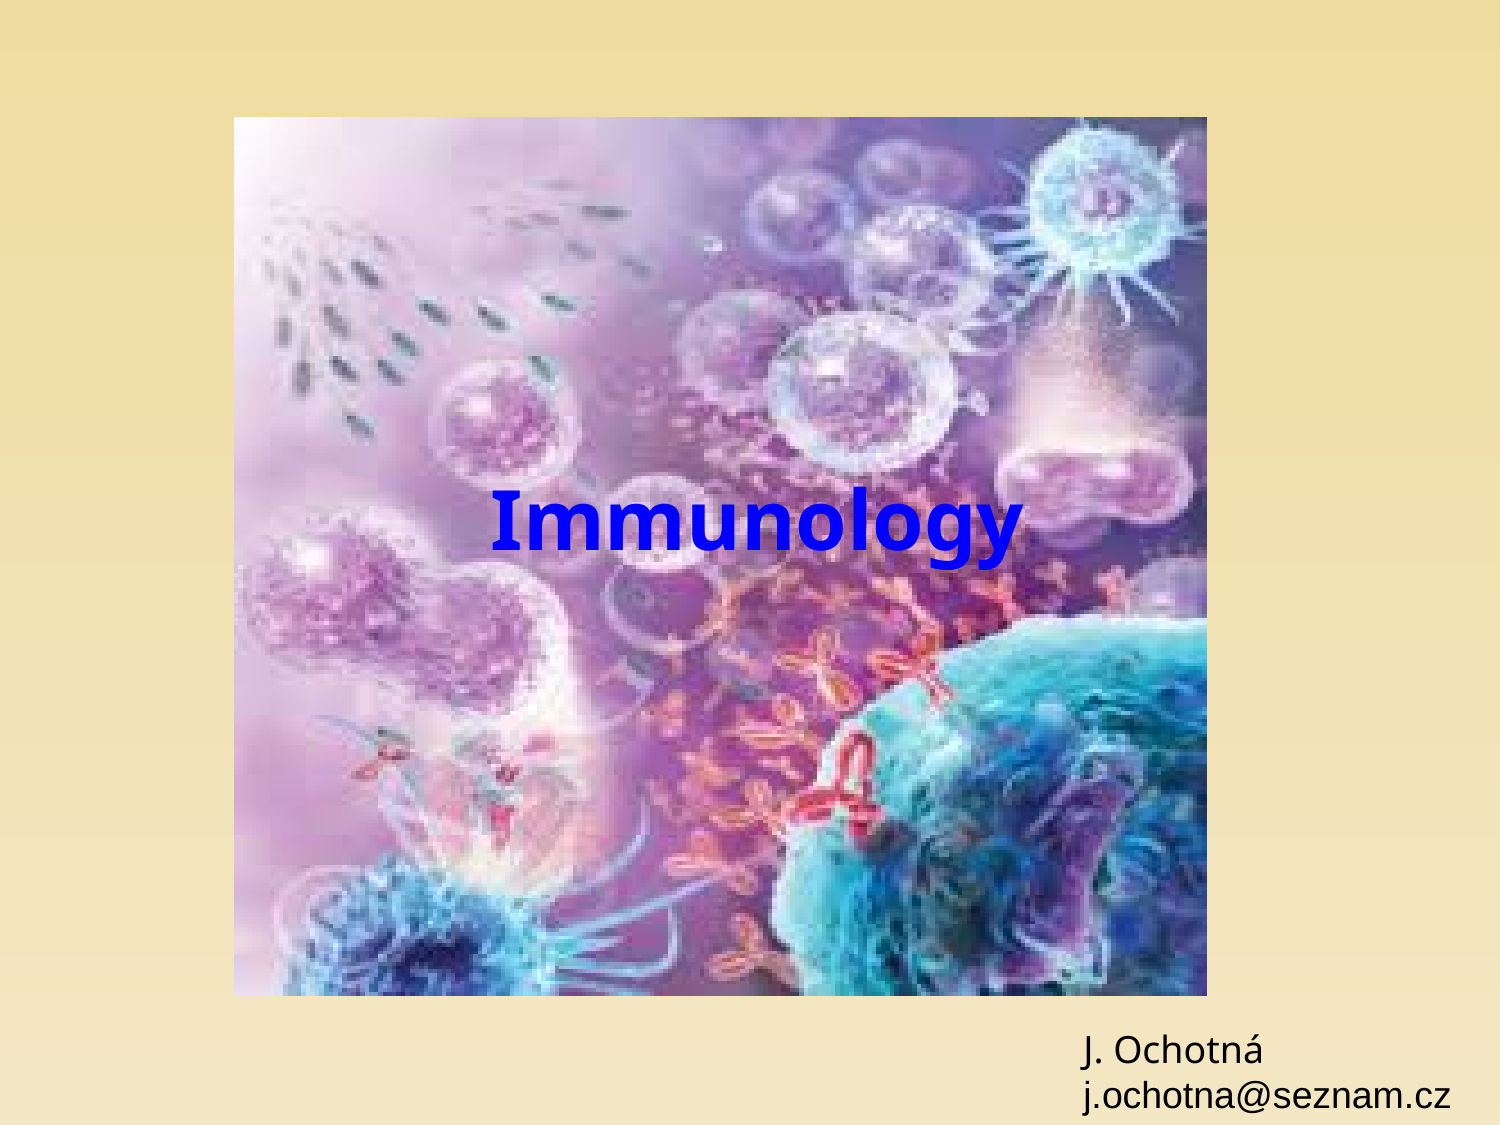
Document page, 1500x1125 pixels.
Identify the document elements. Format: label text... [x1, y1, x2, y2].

picture [234, 116, 1208, 997]
text_box J. Ochotná j.ochotna@seznam.cz [1068, 1018, 1468, 1124]
